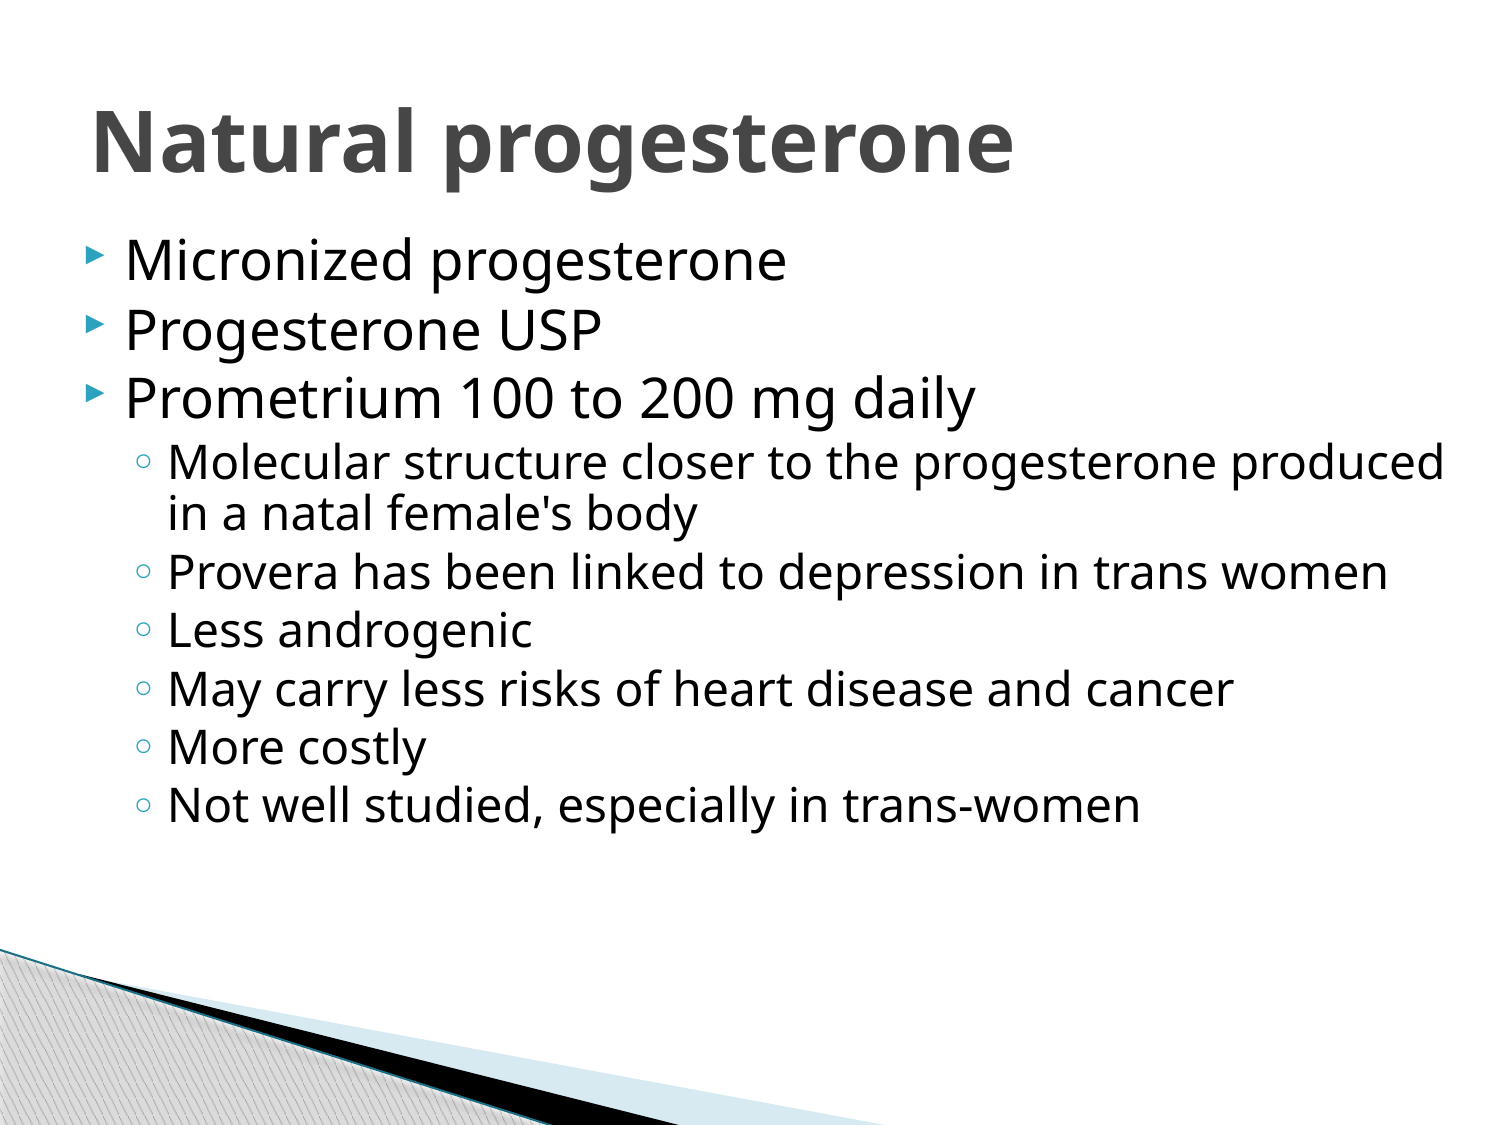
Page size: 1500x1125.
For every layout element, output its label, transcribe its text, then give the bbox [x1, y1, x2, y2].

title Natural progesterone [75, 45, 1425, 224]
list Micronized progesterone Progesterone USP Prometrium 100 to 200 mg daily Molecular structure closer to the progesterone produced in a natal female's body Provera has been linked to depression in trans women Less androgenic May carry less risks of heart disease and cancer More costly Not well studied, especially in trans-women [50, 224, 1463, 938]
